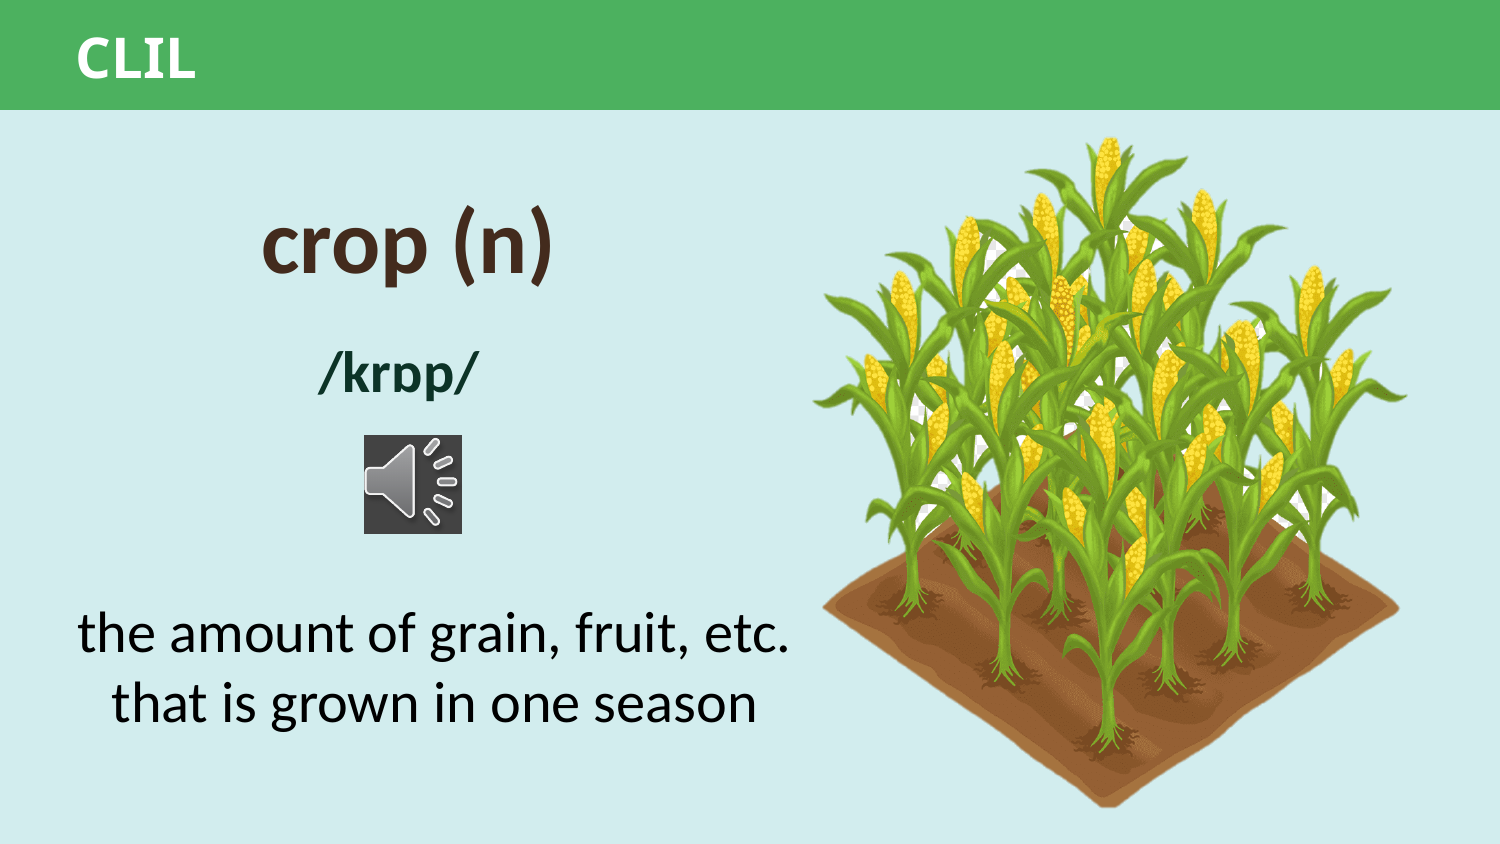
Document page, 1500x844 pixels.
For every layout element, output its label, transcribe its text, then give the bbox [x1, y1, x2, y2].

picture [362, 434, 464, 535]
text_box the amount of grain, fruit, etc. that is grown in one season [57, 586, 806, 742]
text_box CLIL [60, 15, 624, 98]
text_box /krɒp/ [303, 326, 495, 411]
text_box crop (n) [87, 183, 731, 349]
picture [811, 133, 1409, 811]
text_box [0, 0, 1500, 112]
